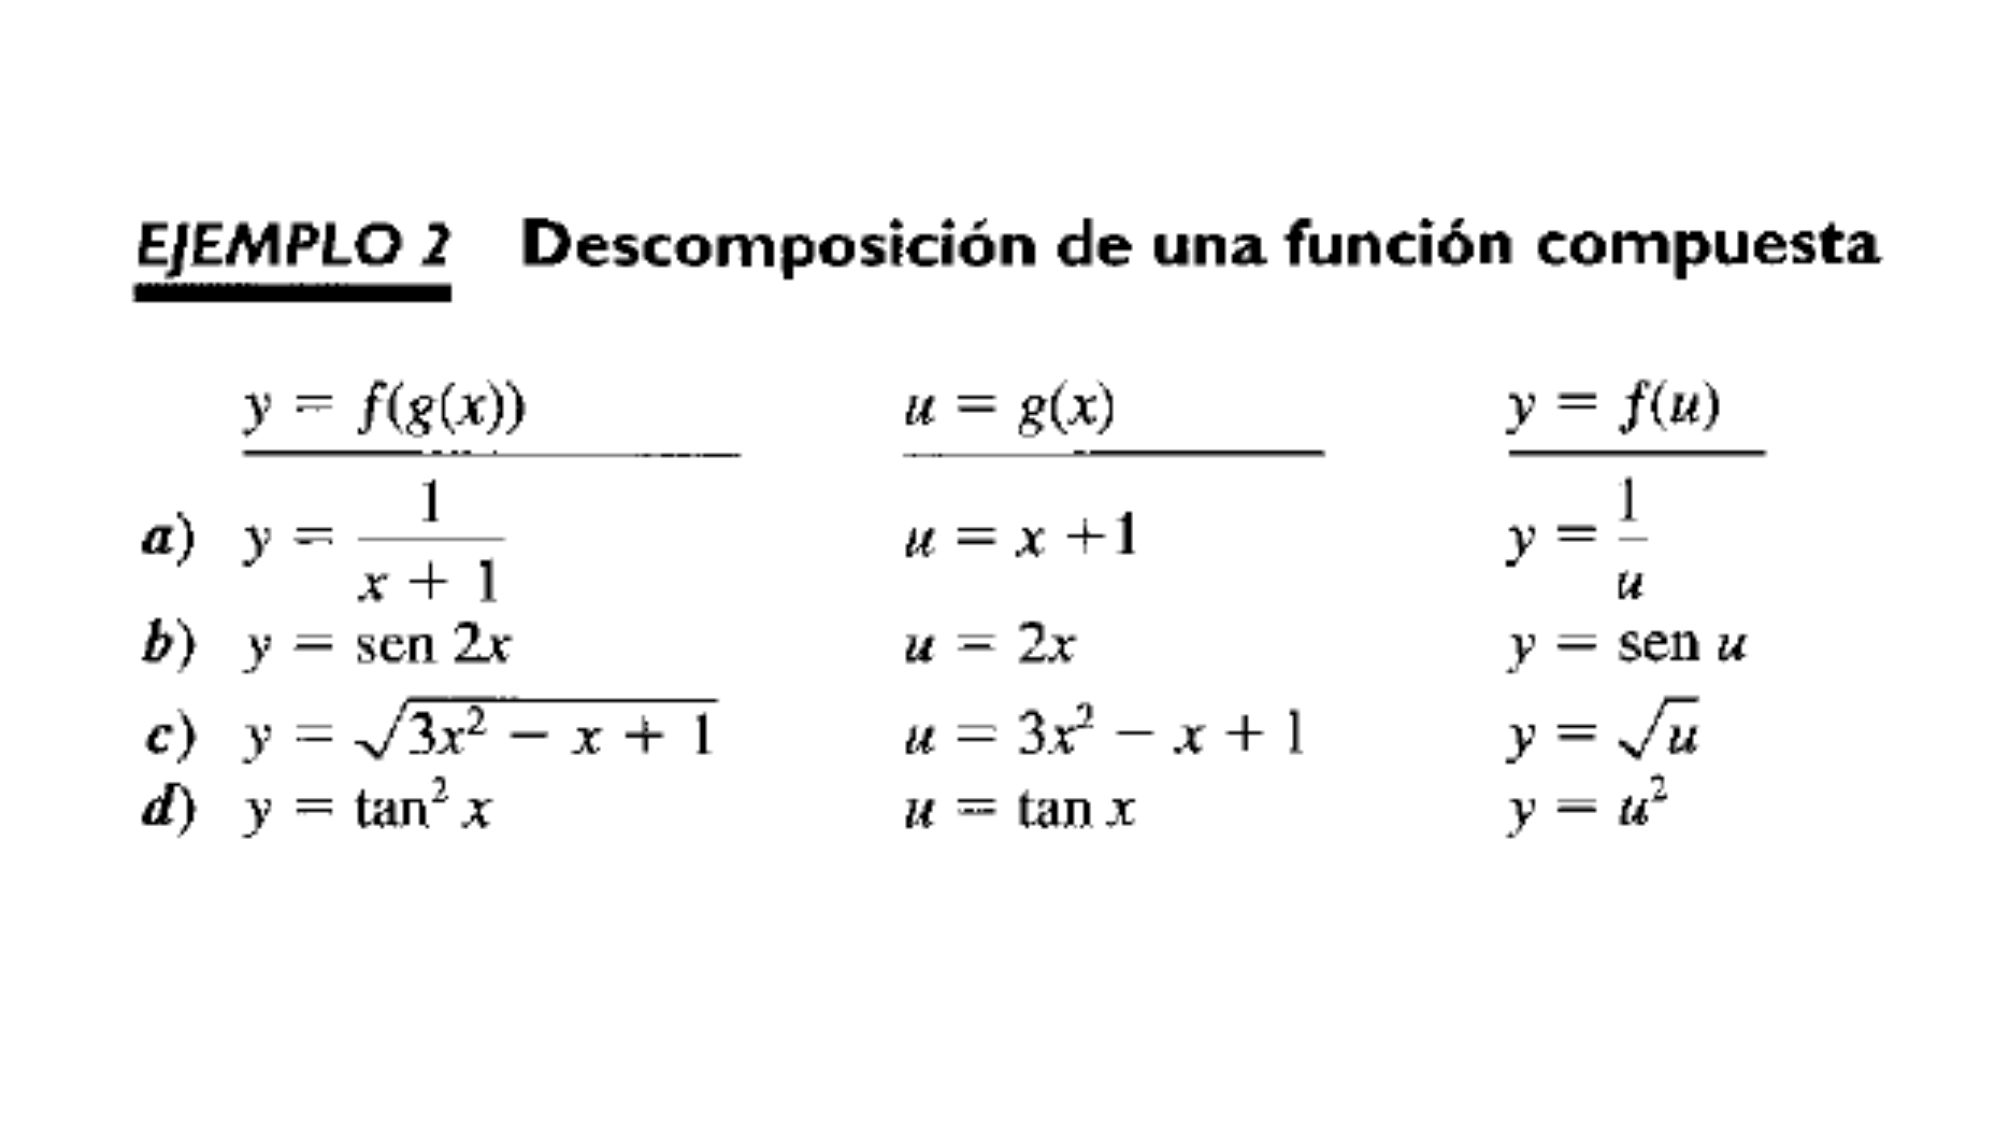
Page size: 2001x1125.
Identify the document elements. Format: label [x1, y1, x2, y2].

picture [85, 186, 1920, 894]
